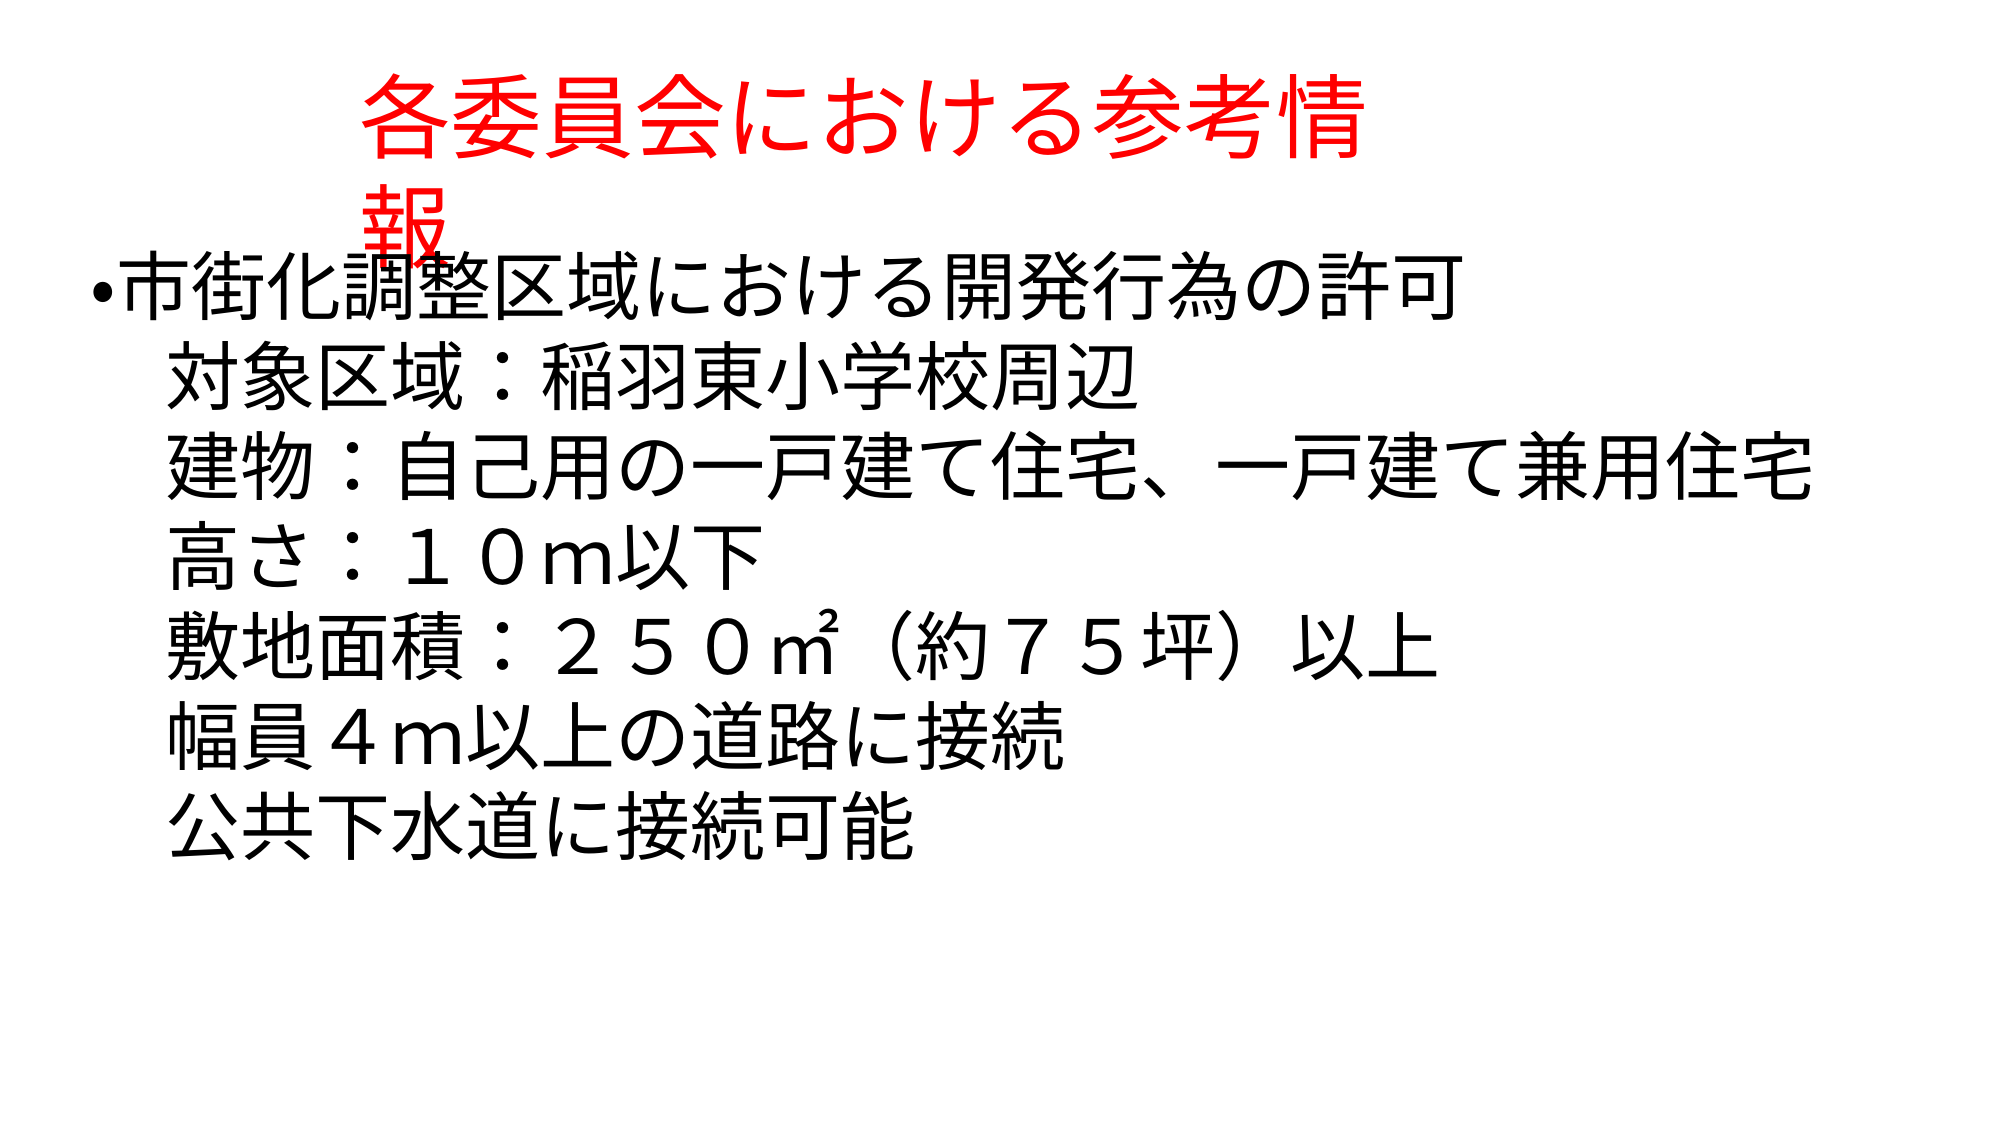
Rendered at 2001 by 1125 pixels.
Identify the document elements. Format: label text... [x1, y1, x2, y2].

text_box ・市街化調整区域における開発行為の許可 対象区域：稲羽東小学校周辺 建物：自己用の一戸建て住宅、一戸建て兼用住宅 高さ：１０ｍ以下 敷地面積：２５０㎡（約７５坪）以上 幅員４ｍ以上の道路に接続 公共下水道に接続可能 [76, 232, 2000, 878]
text_box 各委員会における参考情報 [344, 52, 1460, 232]
